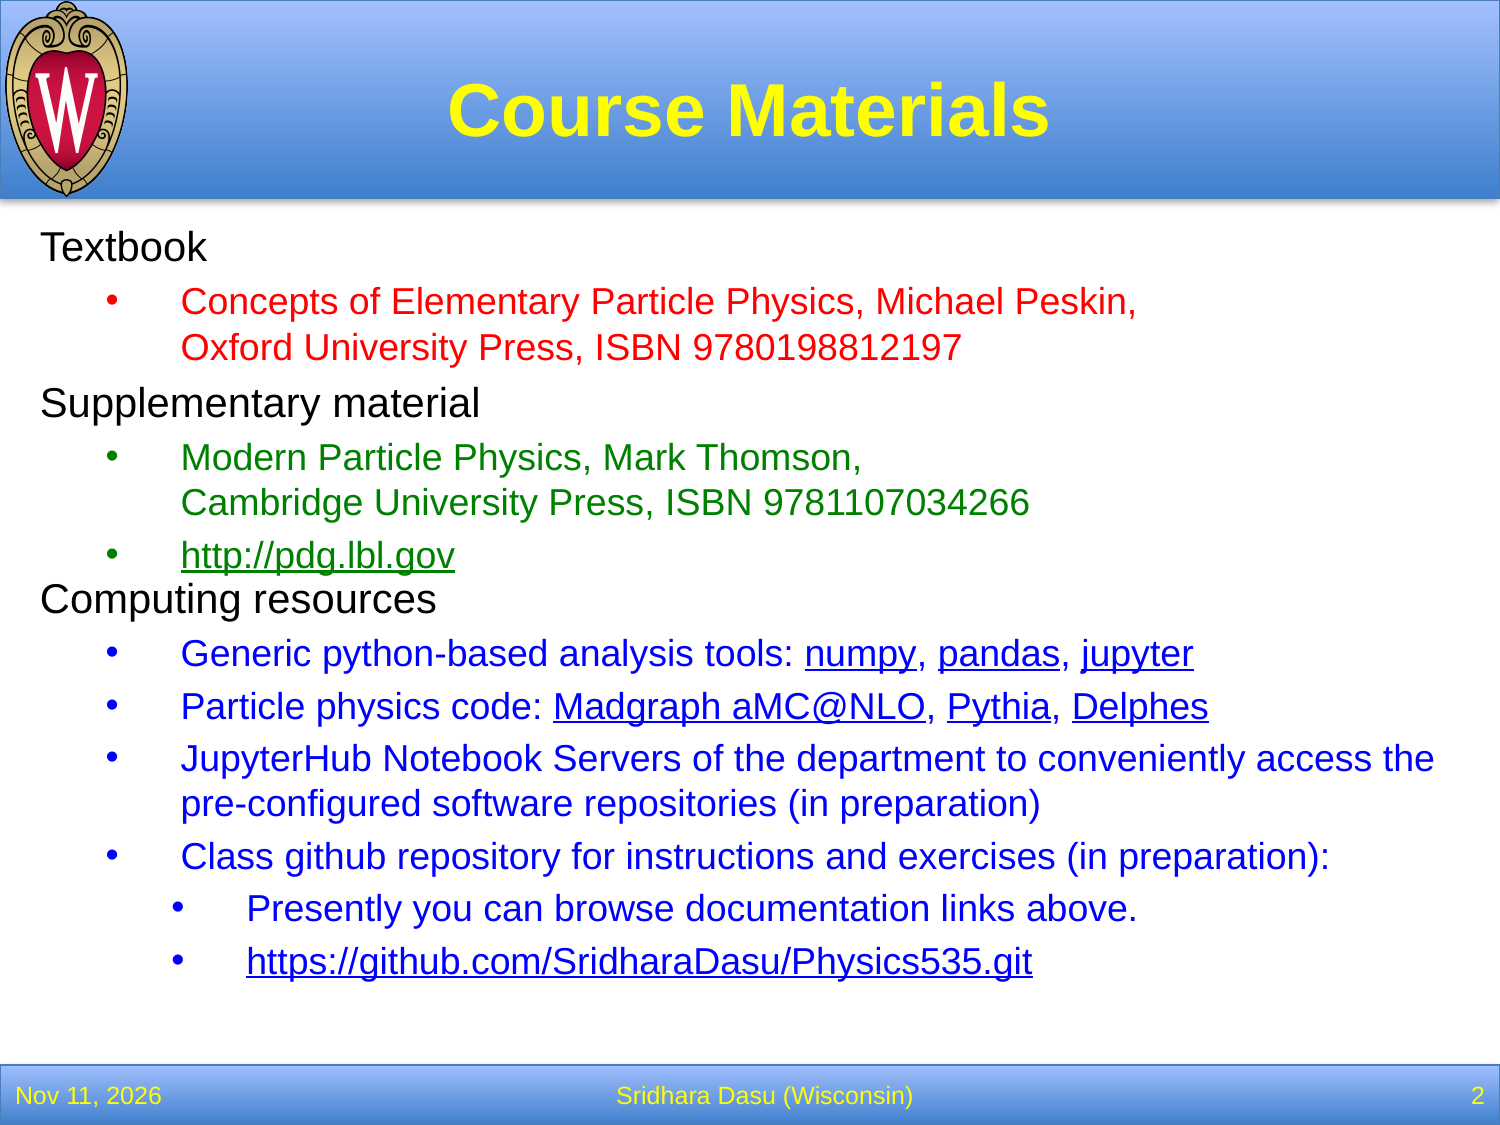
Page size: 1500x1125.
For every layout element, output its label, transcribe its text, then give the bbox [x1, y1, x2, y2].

list Textbook Concepts of Elementary Particle Physics, Michael Peskin, Oxford University Press, ISBN 9780198812197 Supplementary material Modern Particle Physics, Mark Thomson, Cambridge University Press, ISBN 9781107034266 http://pdg.lbl.gov Computing resources Generic python-based analysis tools: numpy, pandas, jupyter Particle physics code: Madgraph aMC@NLO, Pythia, Delphes JupyterHub Notebook Servers of the department to conveniently access the pre-configured software repositories (in preparation) Class github repository for instructions and exercises (in preparation): Presently you can browse documentation links above. https://github.com/SridharaDasu/Physics535.git [24, 212, 1476, 1065]
slide_number 26-Jan-22 [0, 1065, 205, 1125]
footer Sridhara Dasu (Wisconsin) [205, 1065, 1325, 1125]
title Course Materials [74, 12, 1426, 201]
slide_number 2 [1325, 1065, 1500, 1125]
picture [5, 1, 128, 197]
